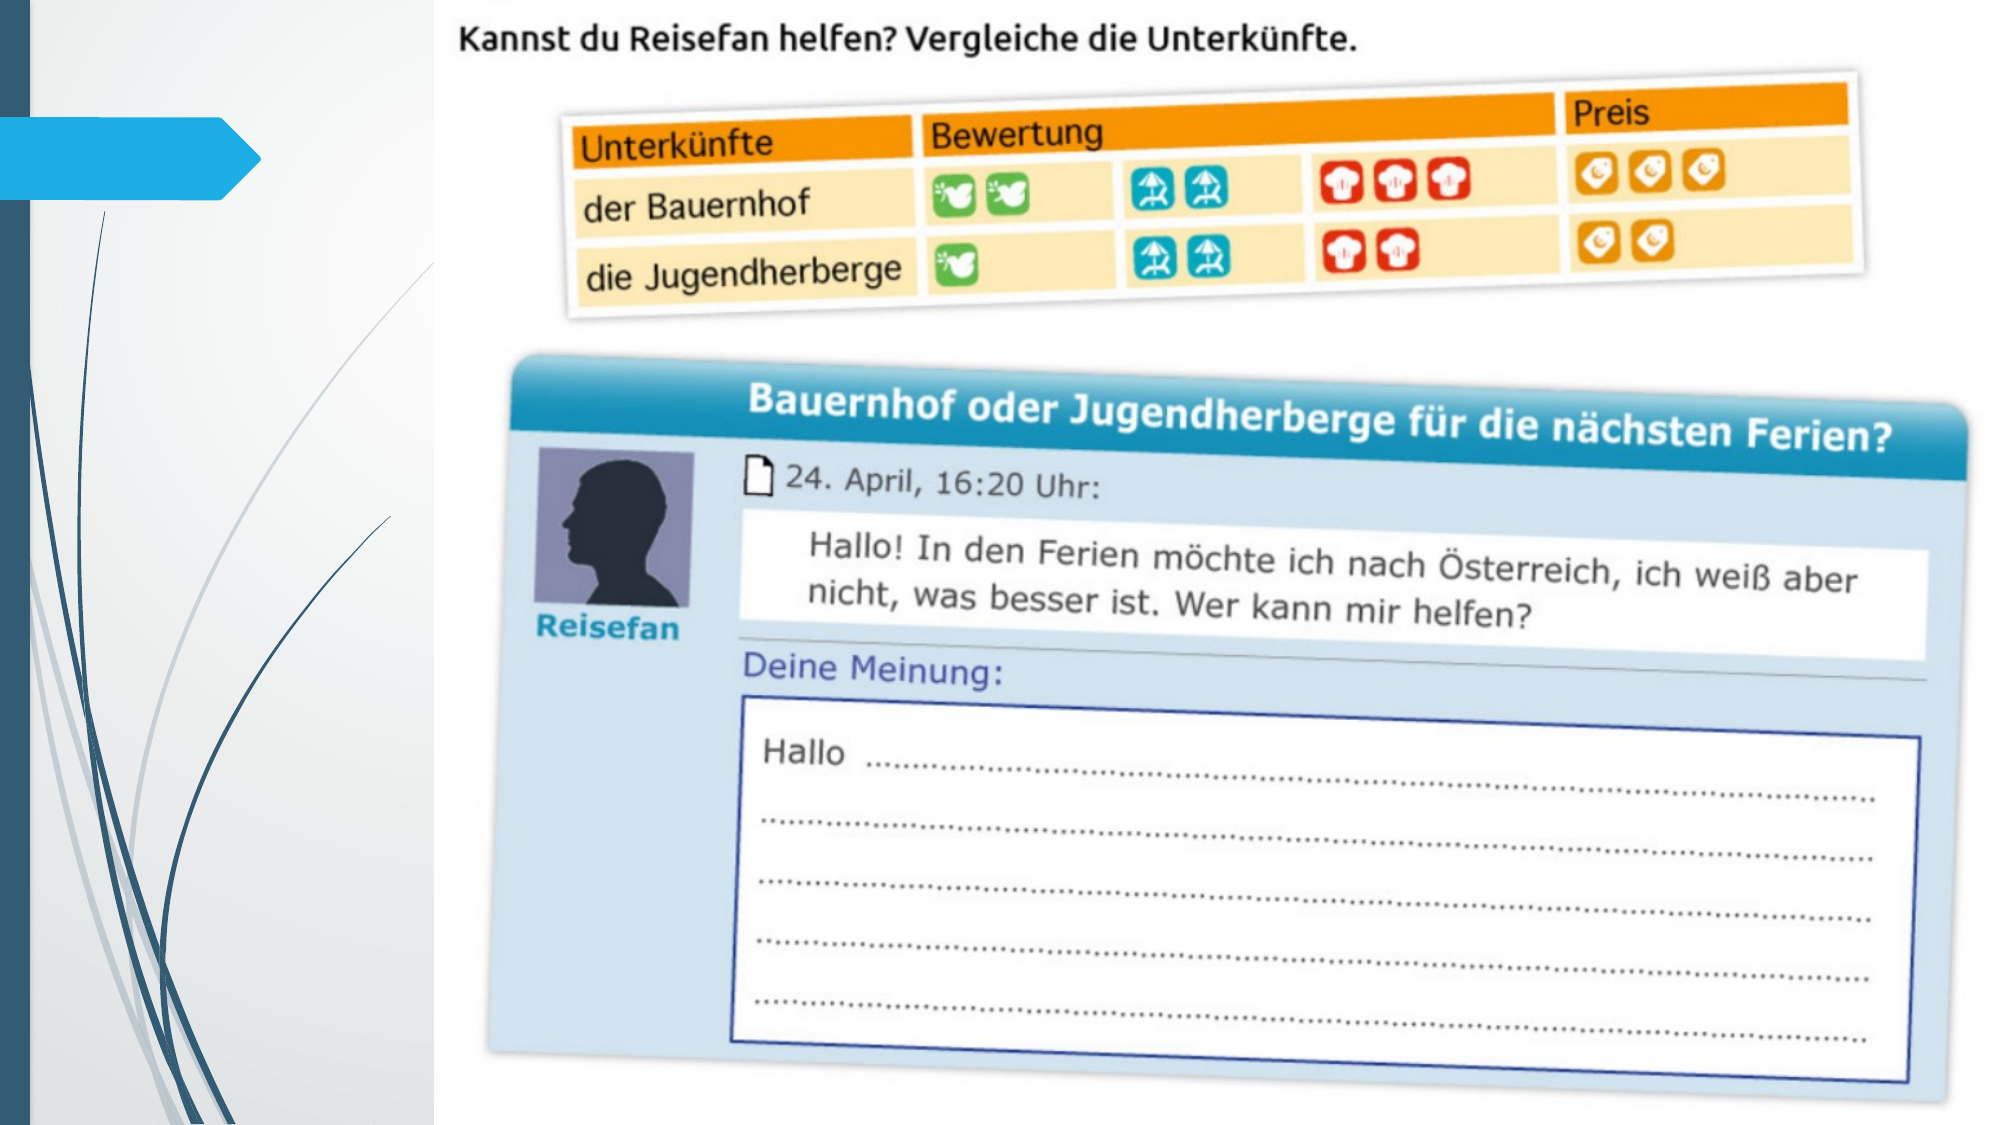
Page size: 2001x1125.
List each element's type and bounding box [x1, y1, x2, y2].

picture [433, 0, 2000, 1125]
